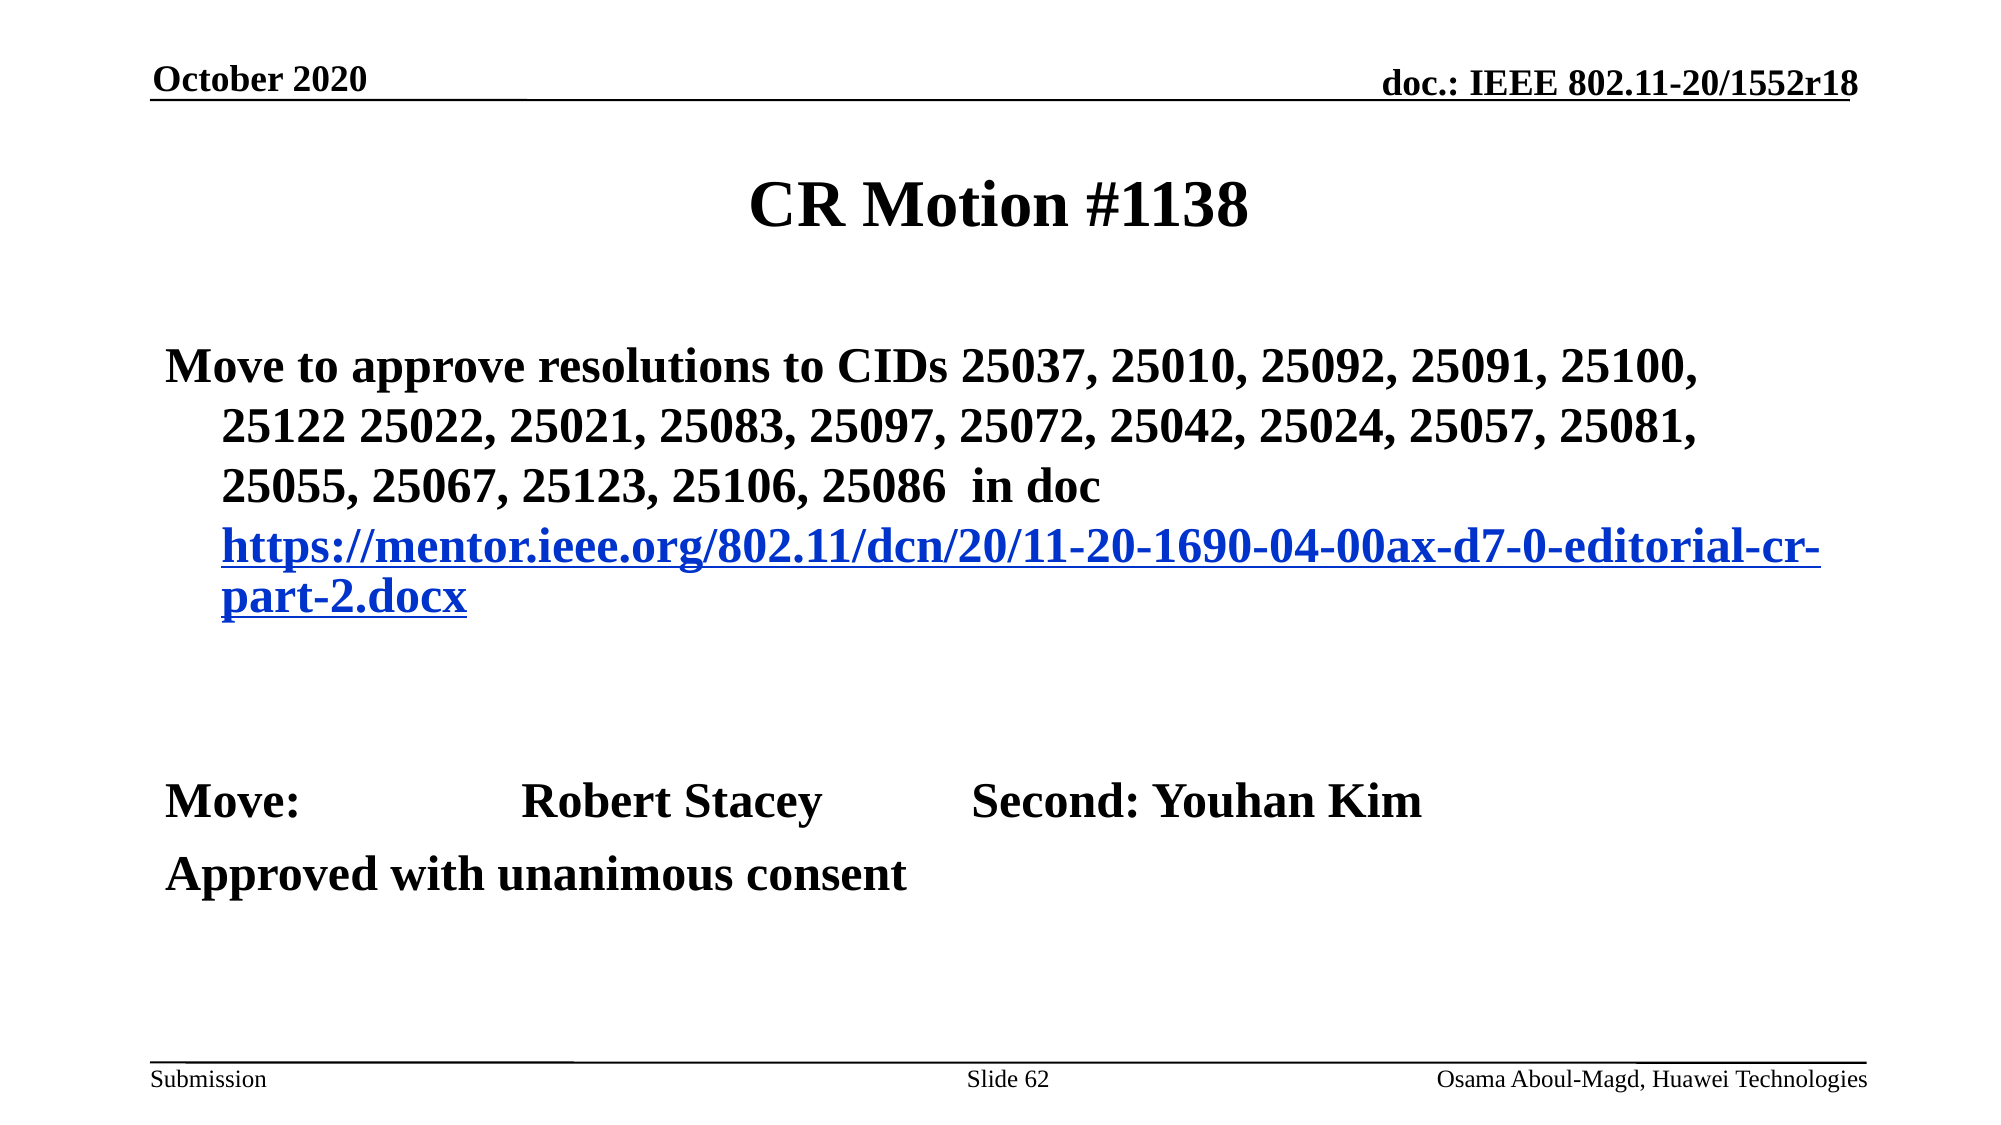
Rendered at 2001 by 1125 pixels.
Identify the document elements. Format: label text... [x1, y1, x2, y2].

title CR Motion #1138 [149, 112, 1850, 288]
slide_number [152, 54, 563, 100]
slide_number Slide 62 [950, 1061, 1067, 1123]
footer Osama Aboul-Magd, Huawei Technologies [1171, 1061, 1869, 1093]
list Move to approve resolutions to CIDs 25037, 25010, 25092, 25091, 25100, 25122 25022, 25021, 25083, 25097, 25072, 25042, 25024, 25057, 25081, 25055, 25067, 25123, 25106, 25086 in doc https://mentor.ieee.org/802.11/dcn/20/11-20-1690-04-00ax-d7-0-editorial-cr-part-2.docx Move: Robert Stacey Second: Youhan Kim Approved with unanimous consent [149, 324, 1850, 1000]
